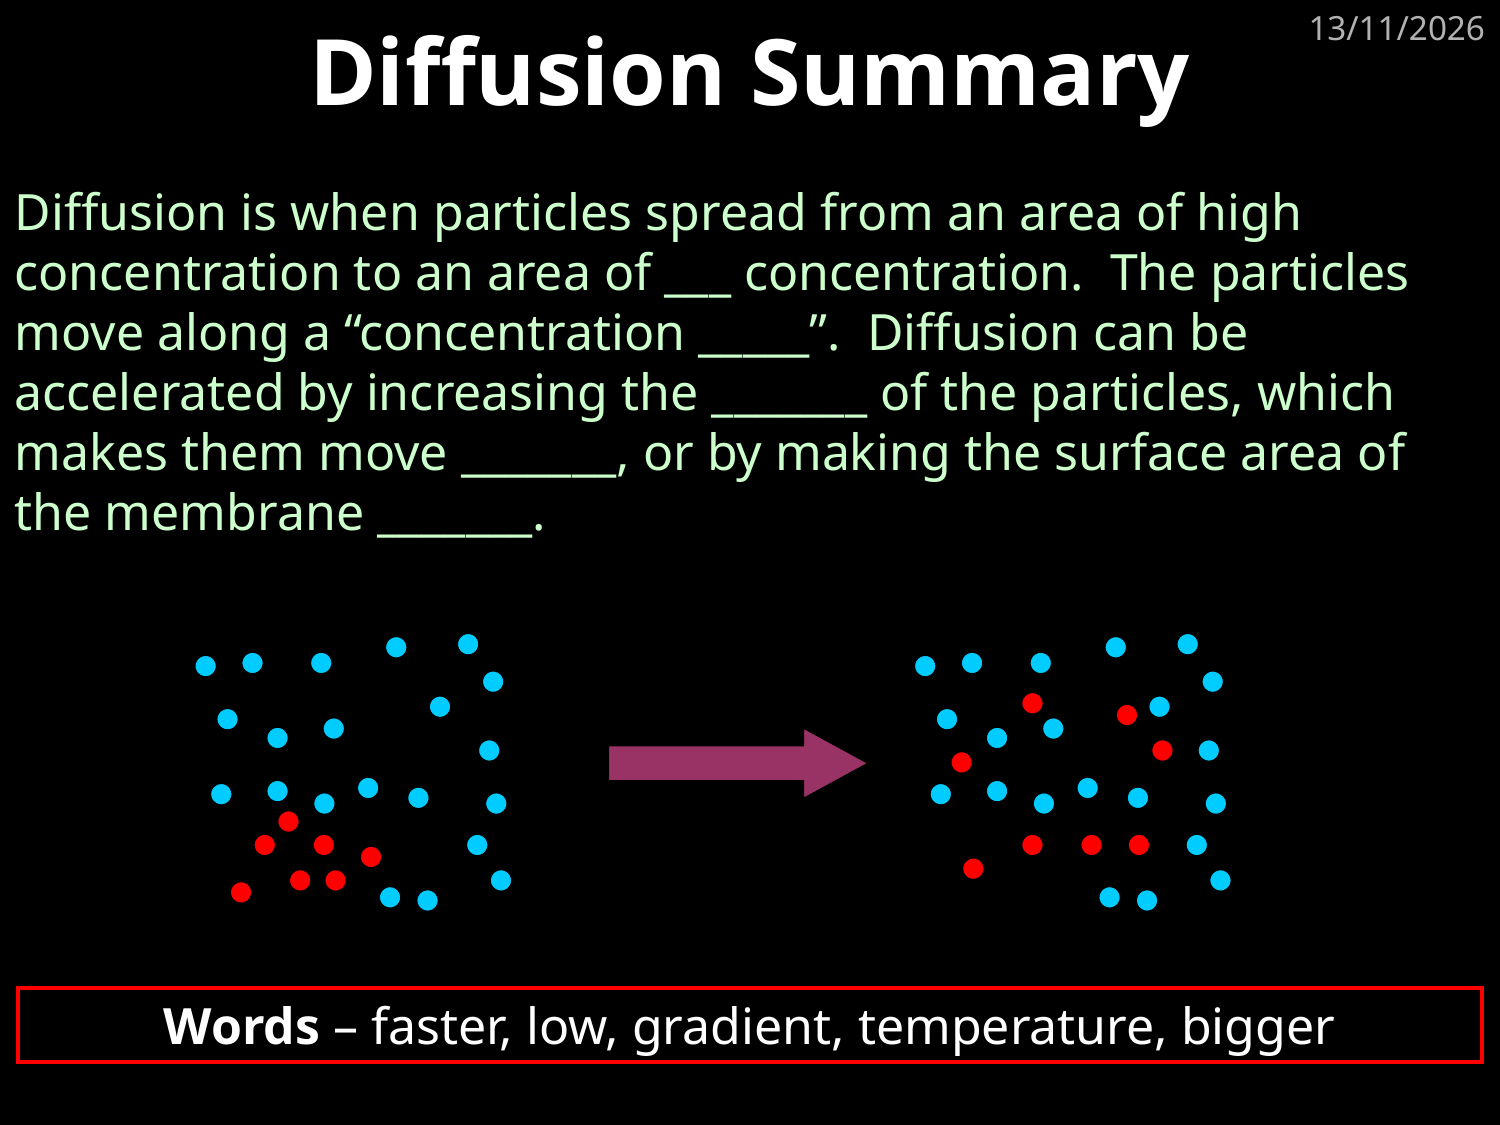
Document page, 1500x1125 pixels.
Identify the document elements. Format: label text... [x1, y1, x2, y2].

title Diffusion Summary [0, 0, 1500, 138]
text_box Words – faster, low, gradient, temperature, bigger [17, 987, 1483, 1063]
text_box Diffusion is when particles spread from an area of high concentration to an area of ___ concentration. The particles move along a “concentration _____”. Diffusion can be accelerated by increasing the _______ of the particles, which makes them move _______, or by making the surface area of the membrane _______. [0, 172, 1500, 548]
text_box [914, 632, 1232, 912]
text_box [608, 727, 869, 799]
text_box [194, 632, 513, 912]
